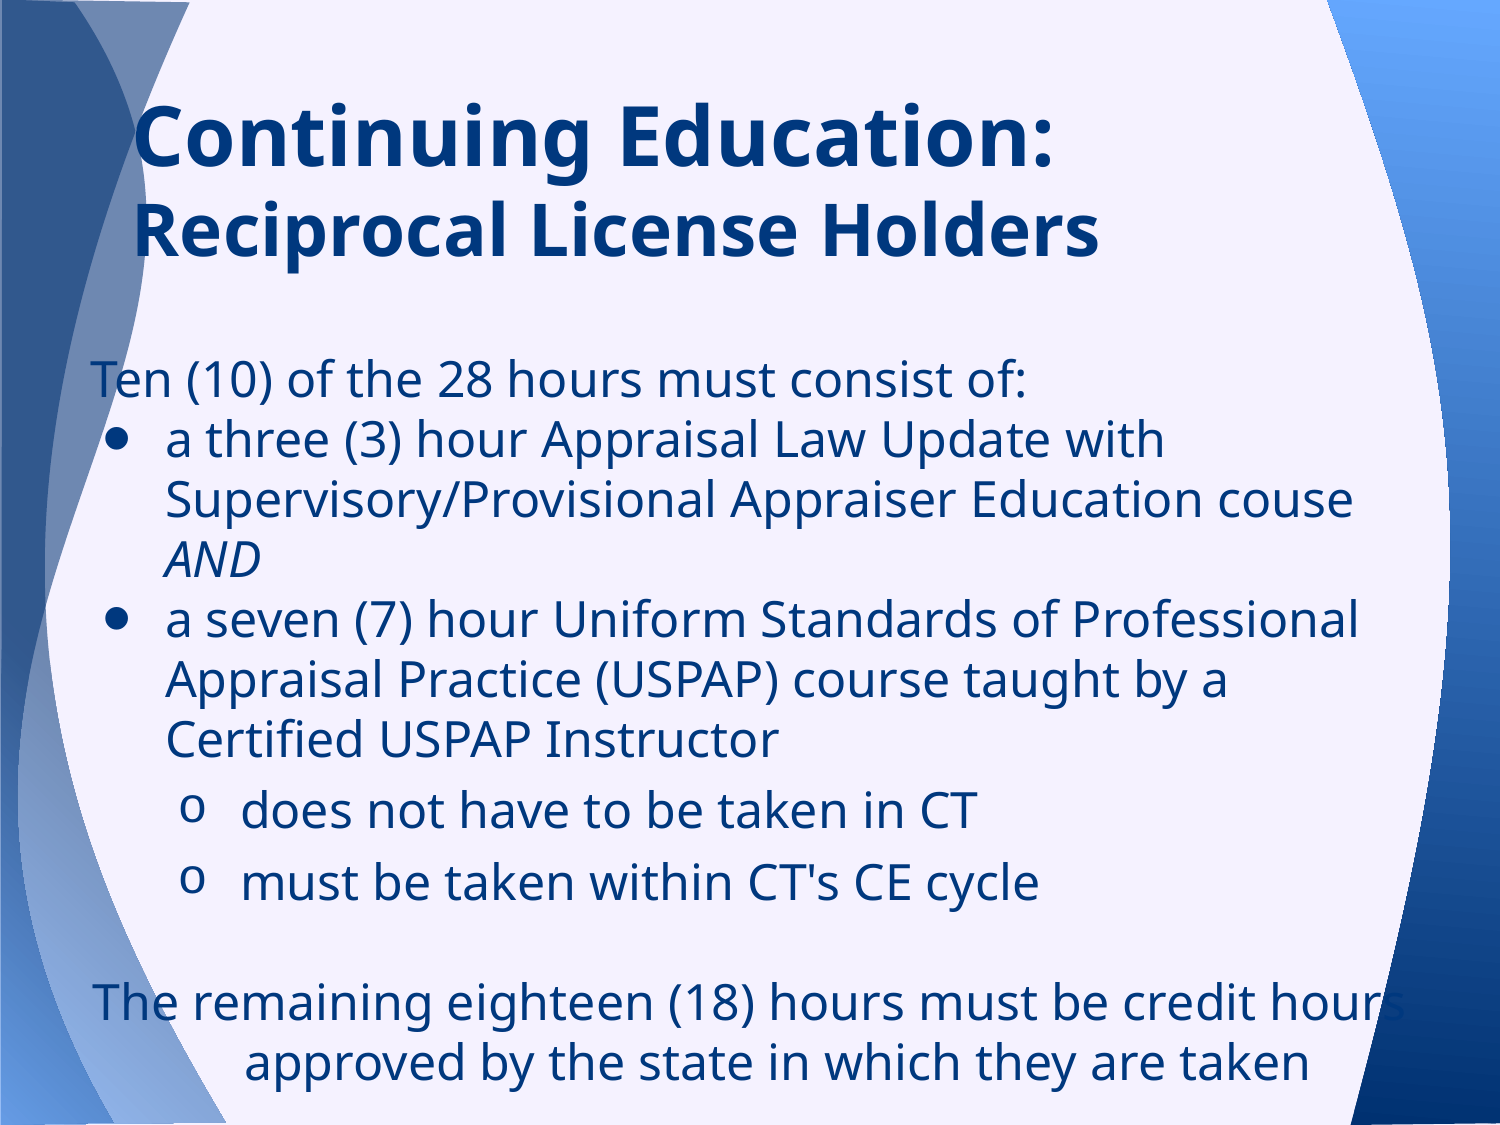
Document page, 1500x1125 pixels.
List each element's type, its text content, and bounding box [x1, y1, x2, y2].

list Ten (10) of the 28 hours must consist of: a three (3) hour Appraisal Law Update with Supervisory/Provisional Appraiser Education couse AND a seven (7) hour Uniform Standards of Professional Appraisal Practice (USPAP) course taught by a Certified USPAP Instructor does not have to be taken in CT must be taken within CT's CE cycle The remaining eighteen (18) hours must be credit hours approved by the state in which they are taken [75, 332, 1425, 1017]
title Continuing Education: Reciprocal License Holders [75, 68, 1425, 286]
